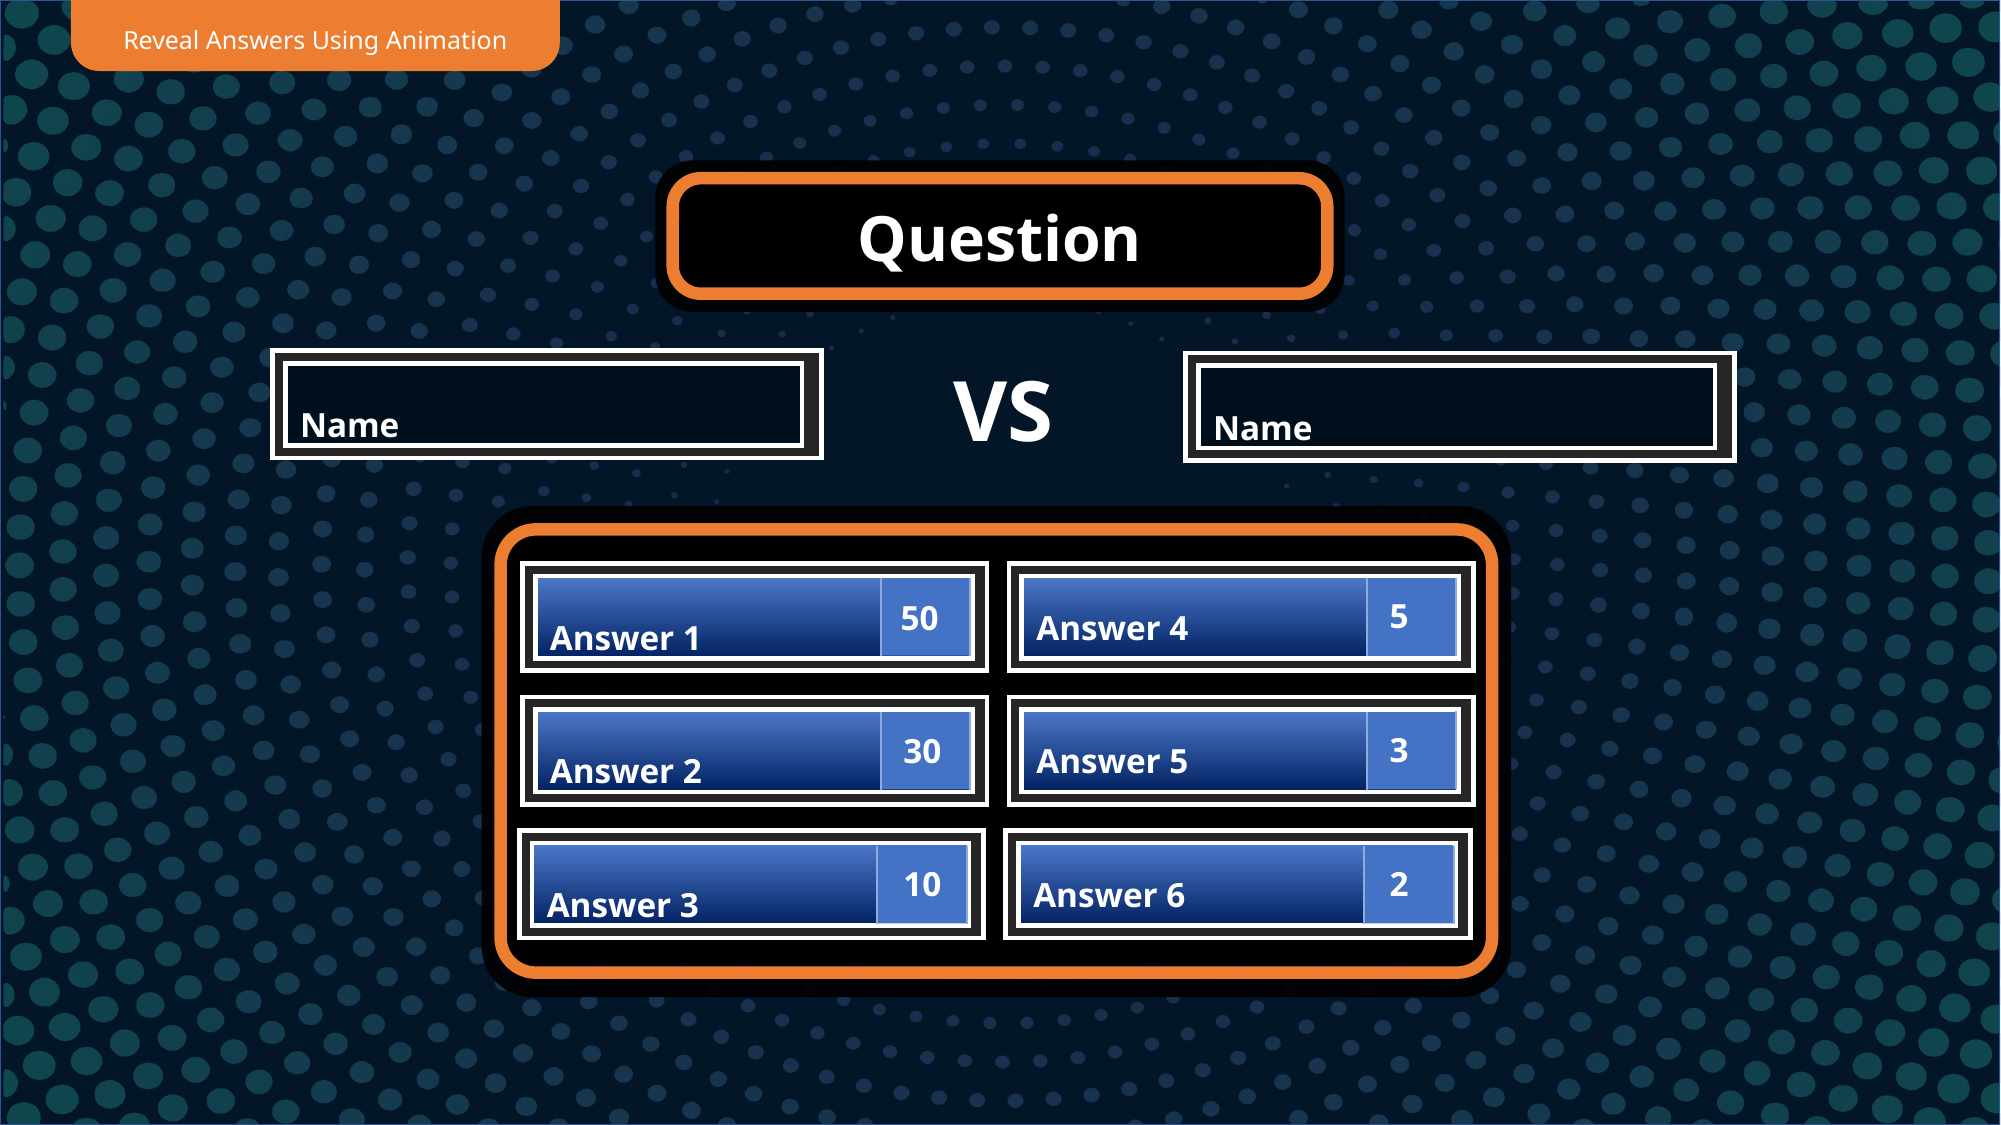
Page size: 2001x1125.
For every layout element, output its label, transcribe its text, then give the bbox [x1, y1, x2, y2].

text_box VS [938, 350, 1069, 466]
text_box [1021, 575, 1459, 659]
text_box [1018, 843, 1465, 926]
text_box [1021, 709, 1459, 792]
text_box [272, 350, 823, 459]
text_box [0, 0, 2000, 1125]
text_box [71, 0, 560, 72]
text_box [1185, 352, 1736, 461]
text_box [532, 843, 970, 926]
text_box Question [671, 177, 1329, 295]
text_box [535, 709, 973, 792]
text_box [481, 505, 1512, 998]
text_box Name [284, 362, 803, 447]
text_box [535, 575, 975, 659]
text_box Name [1197, 364, 1716, 449]
text_box [654, 159, 1346, 313]
